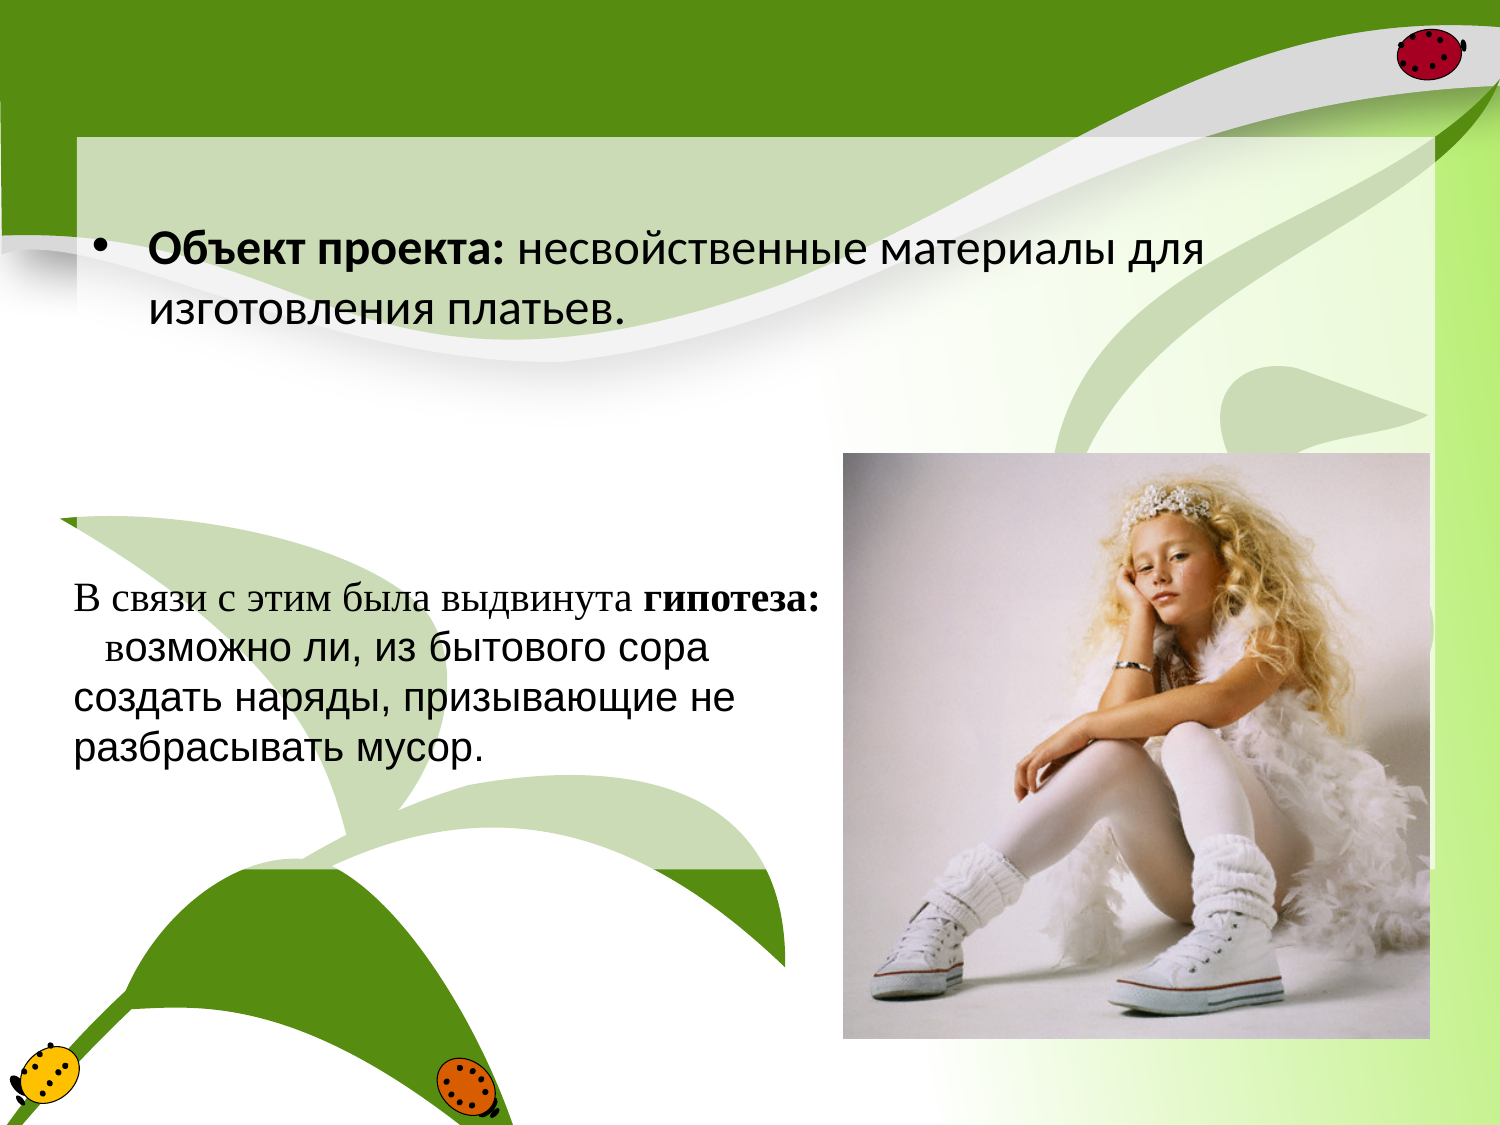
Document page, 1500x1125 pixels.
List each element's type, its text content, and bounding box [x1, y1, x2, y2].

picture [843, 452, 1430, 1040]
list Объект проекта: несвойственные материалы для изготовления платьев. [76, 136, 1436, 870]
text_box В связи с этим была выдвинута гипотеза: возможно ли, из бытового сора создать наряды, призывающие не разбрасывать мусор. [58, 562, 838, 778]
